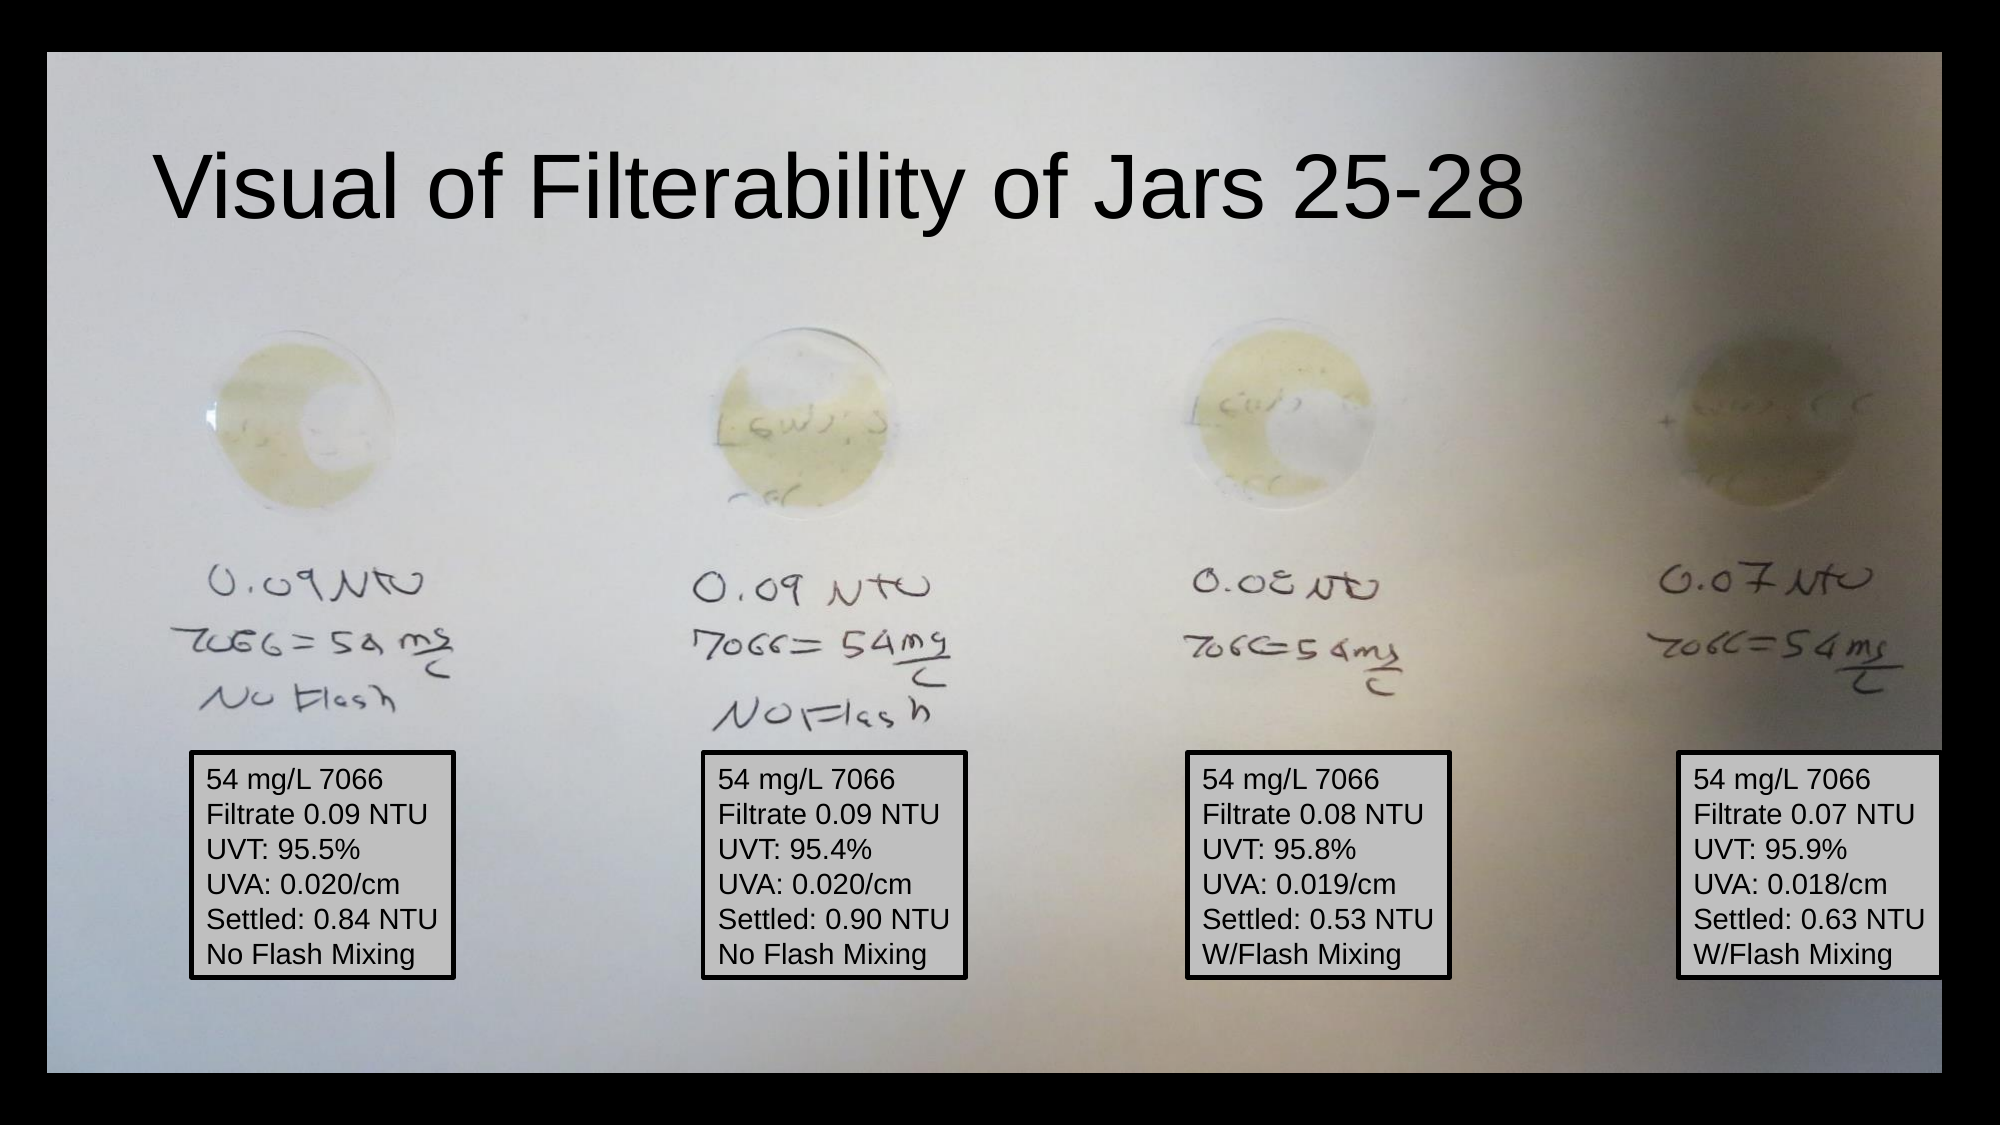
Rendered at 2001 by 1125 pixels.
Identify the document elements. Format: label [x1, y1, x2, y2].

picture [47, 52, 1942, 1073]
